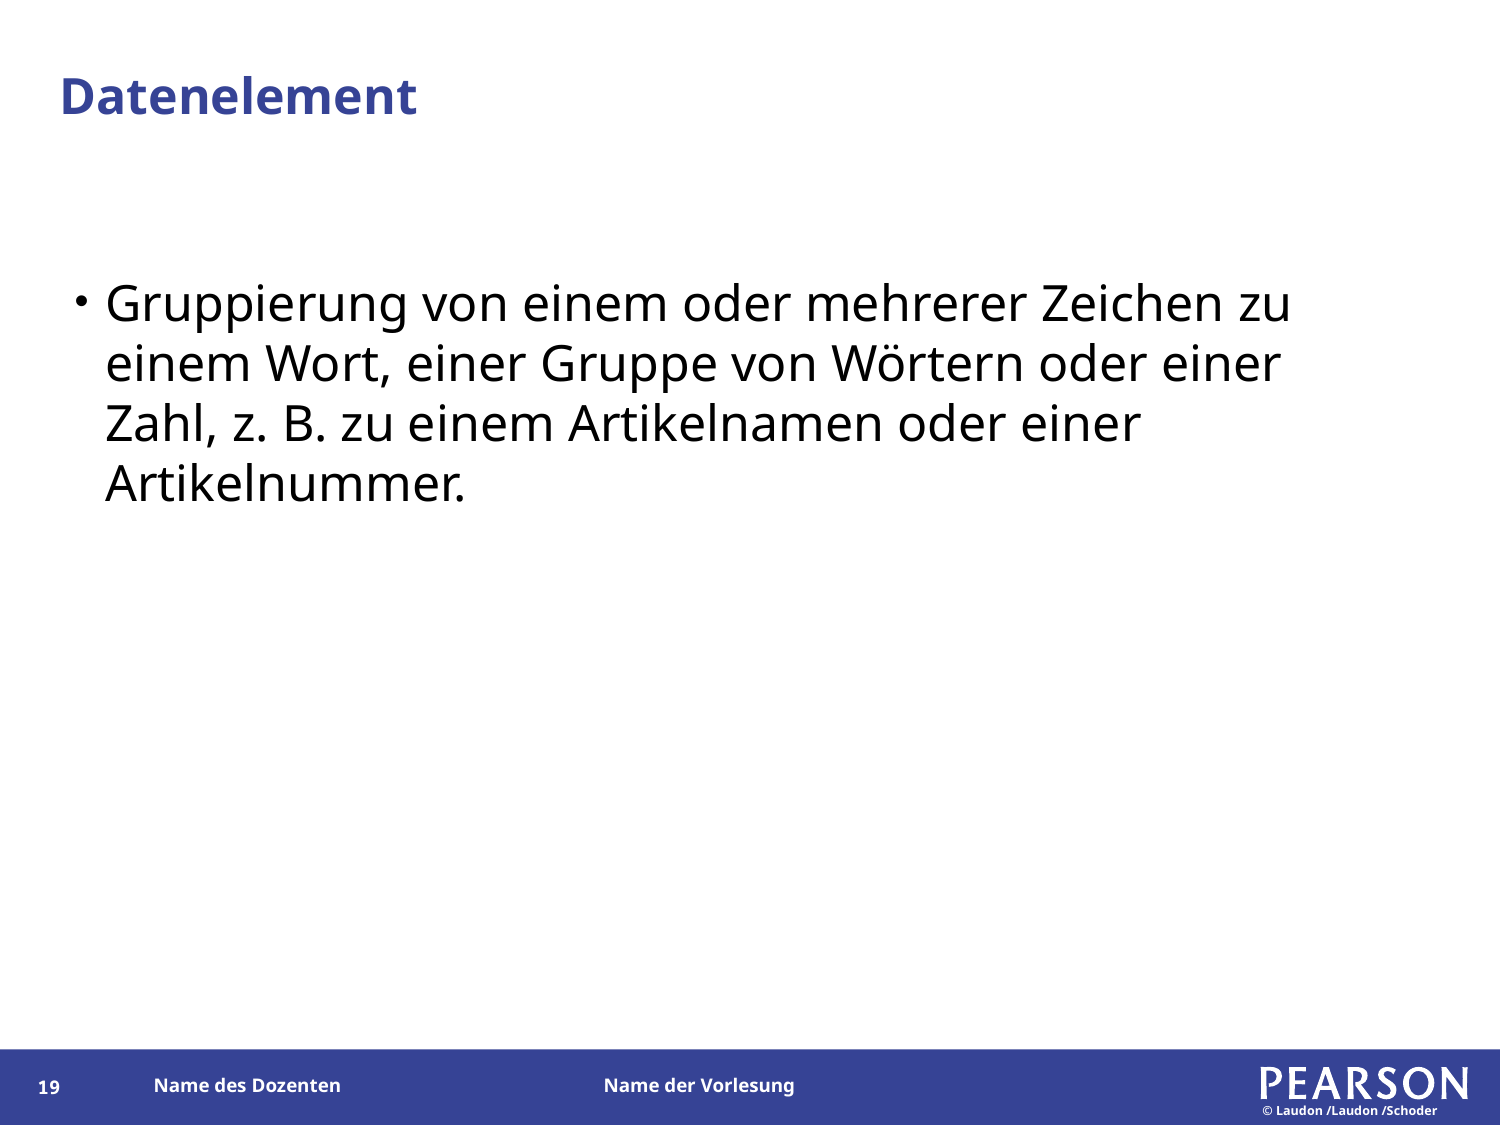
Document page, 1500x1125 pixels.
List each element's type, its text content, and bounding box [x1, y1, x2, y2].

title Datenelement [59, 64, 1410, 213]
list Gruppierung von einem oder mehrerer Zeichen zu einem Wort, einer Gruppe von Wörtern oder einer Zahl, z. B. zu einem Artikelnamen oder einer Artikelnummer. [59, 263, 1410, 1017]
slide_number 19 [22, 1067, 136, 1098]
